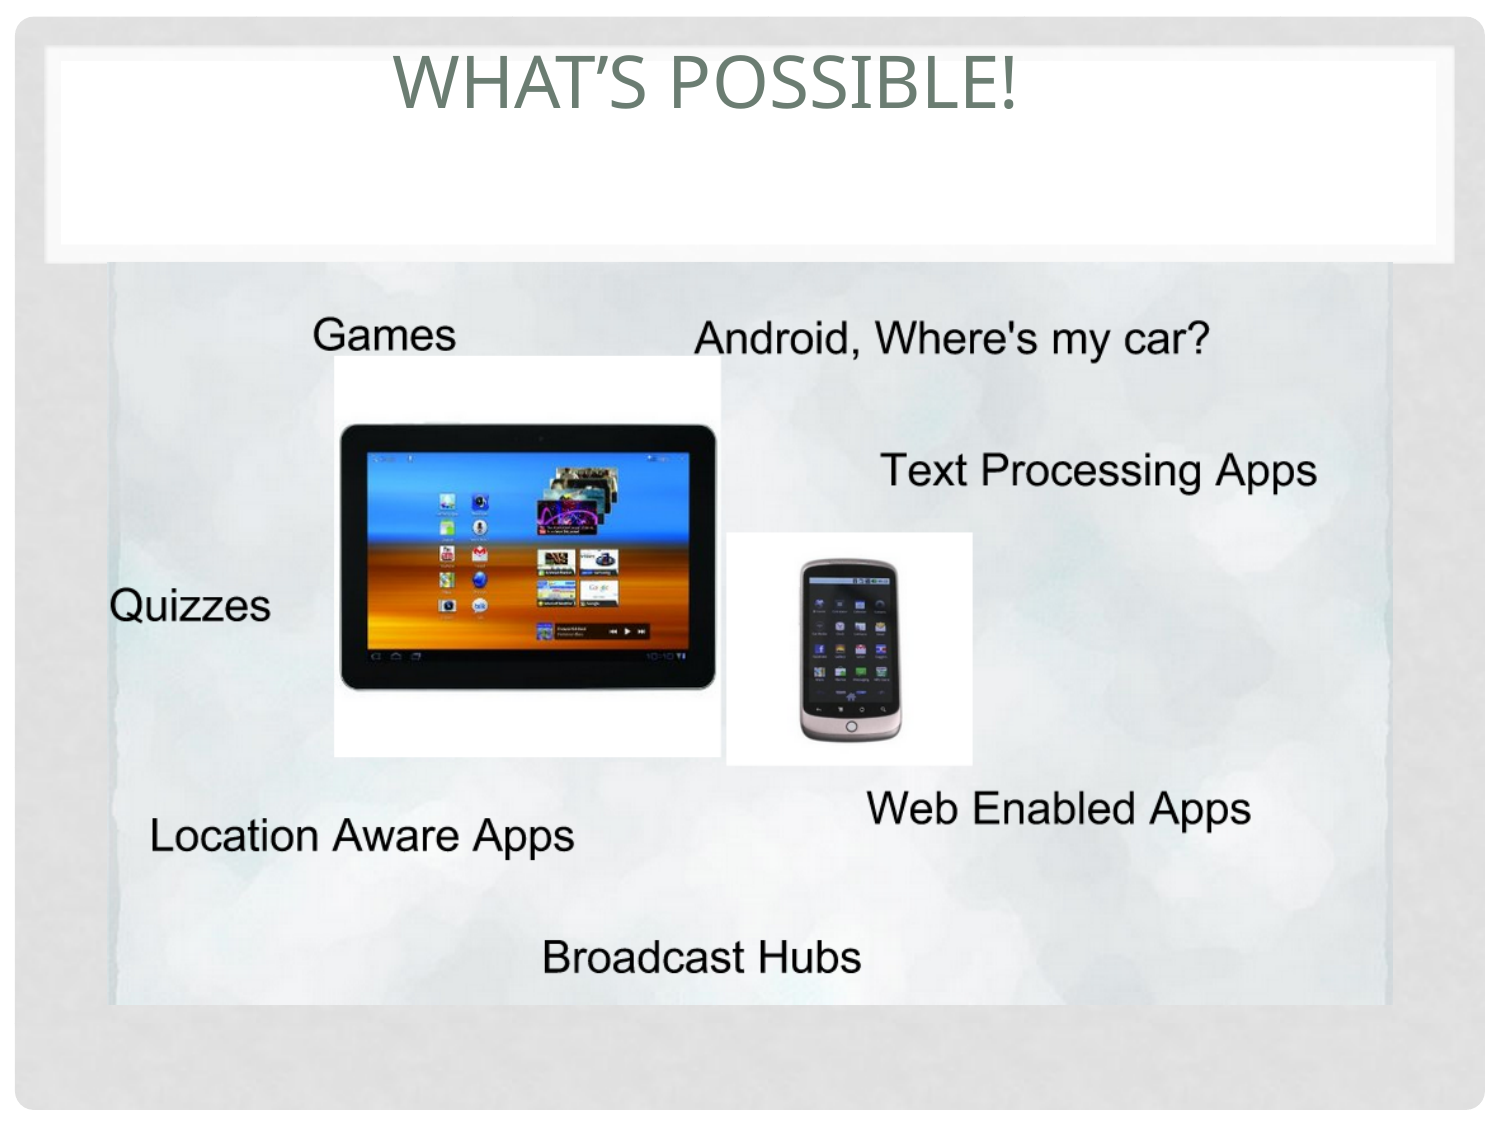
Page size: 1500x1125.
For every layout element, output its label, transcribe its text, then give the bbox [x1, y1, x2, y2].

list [106, 262, 1393, 1006]
title What’s possible! [200, 22, 1213, 136]
